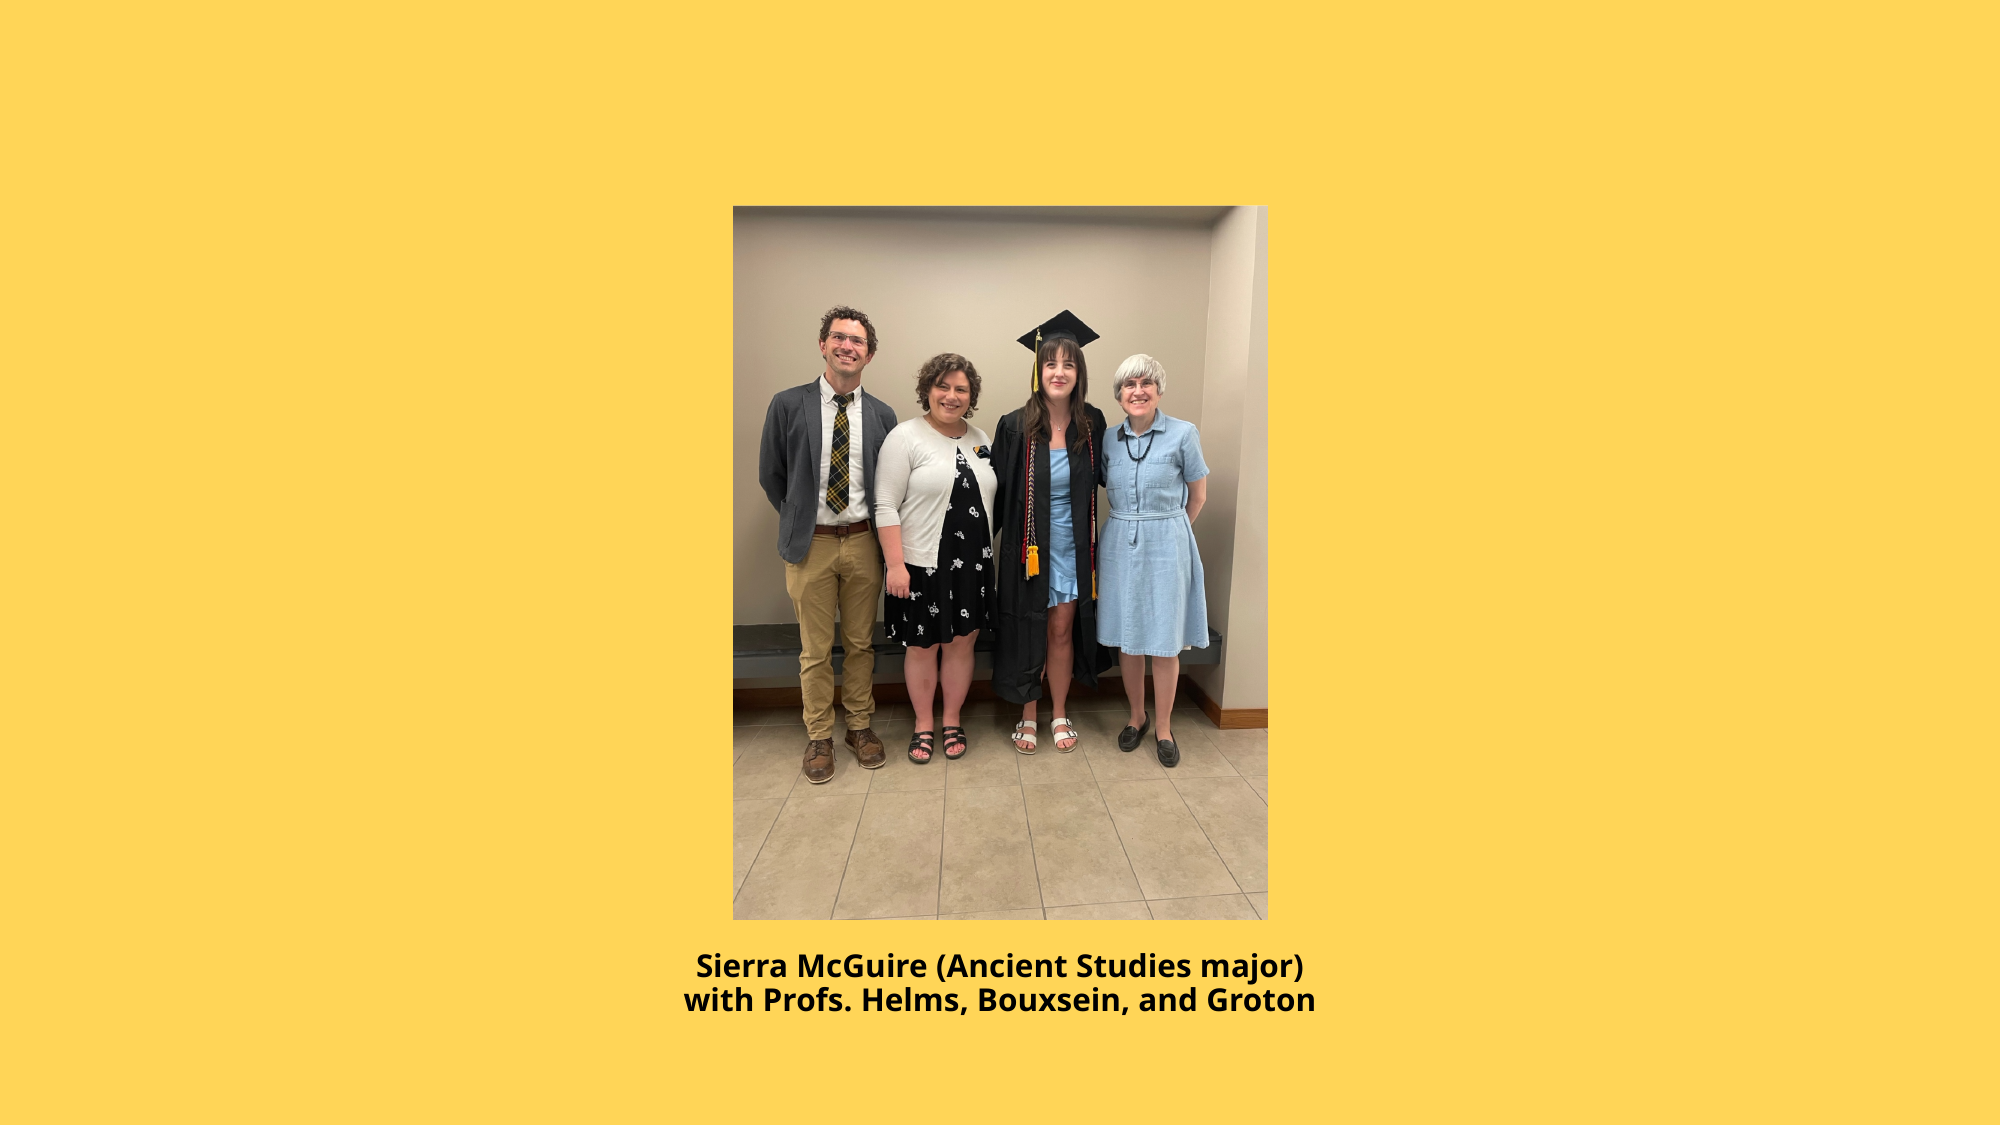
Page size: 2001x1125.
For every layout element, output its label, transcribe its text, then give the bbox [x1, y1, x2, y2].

picture [733, 206, 1268, 294]
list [642, 294, 1358, 831]
title Sierra McGuire (Ancient Studies major) with Profs. Helms, Bouxsein, and Groton [666, 937, 1334, 1031]
picture [733, 831, 1268, 919]
